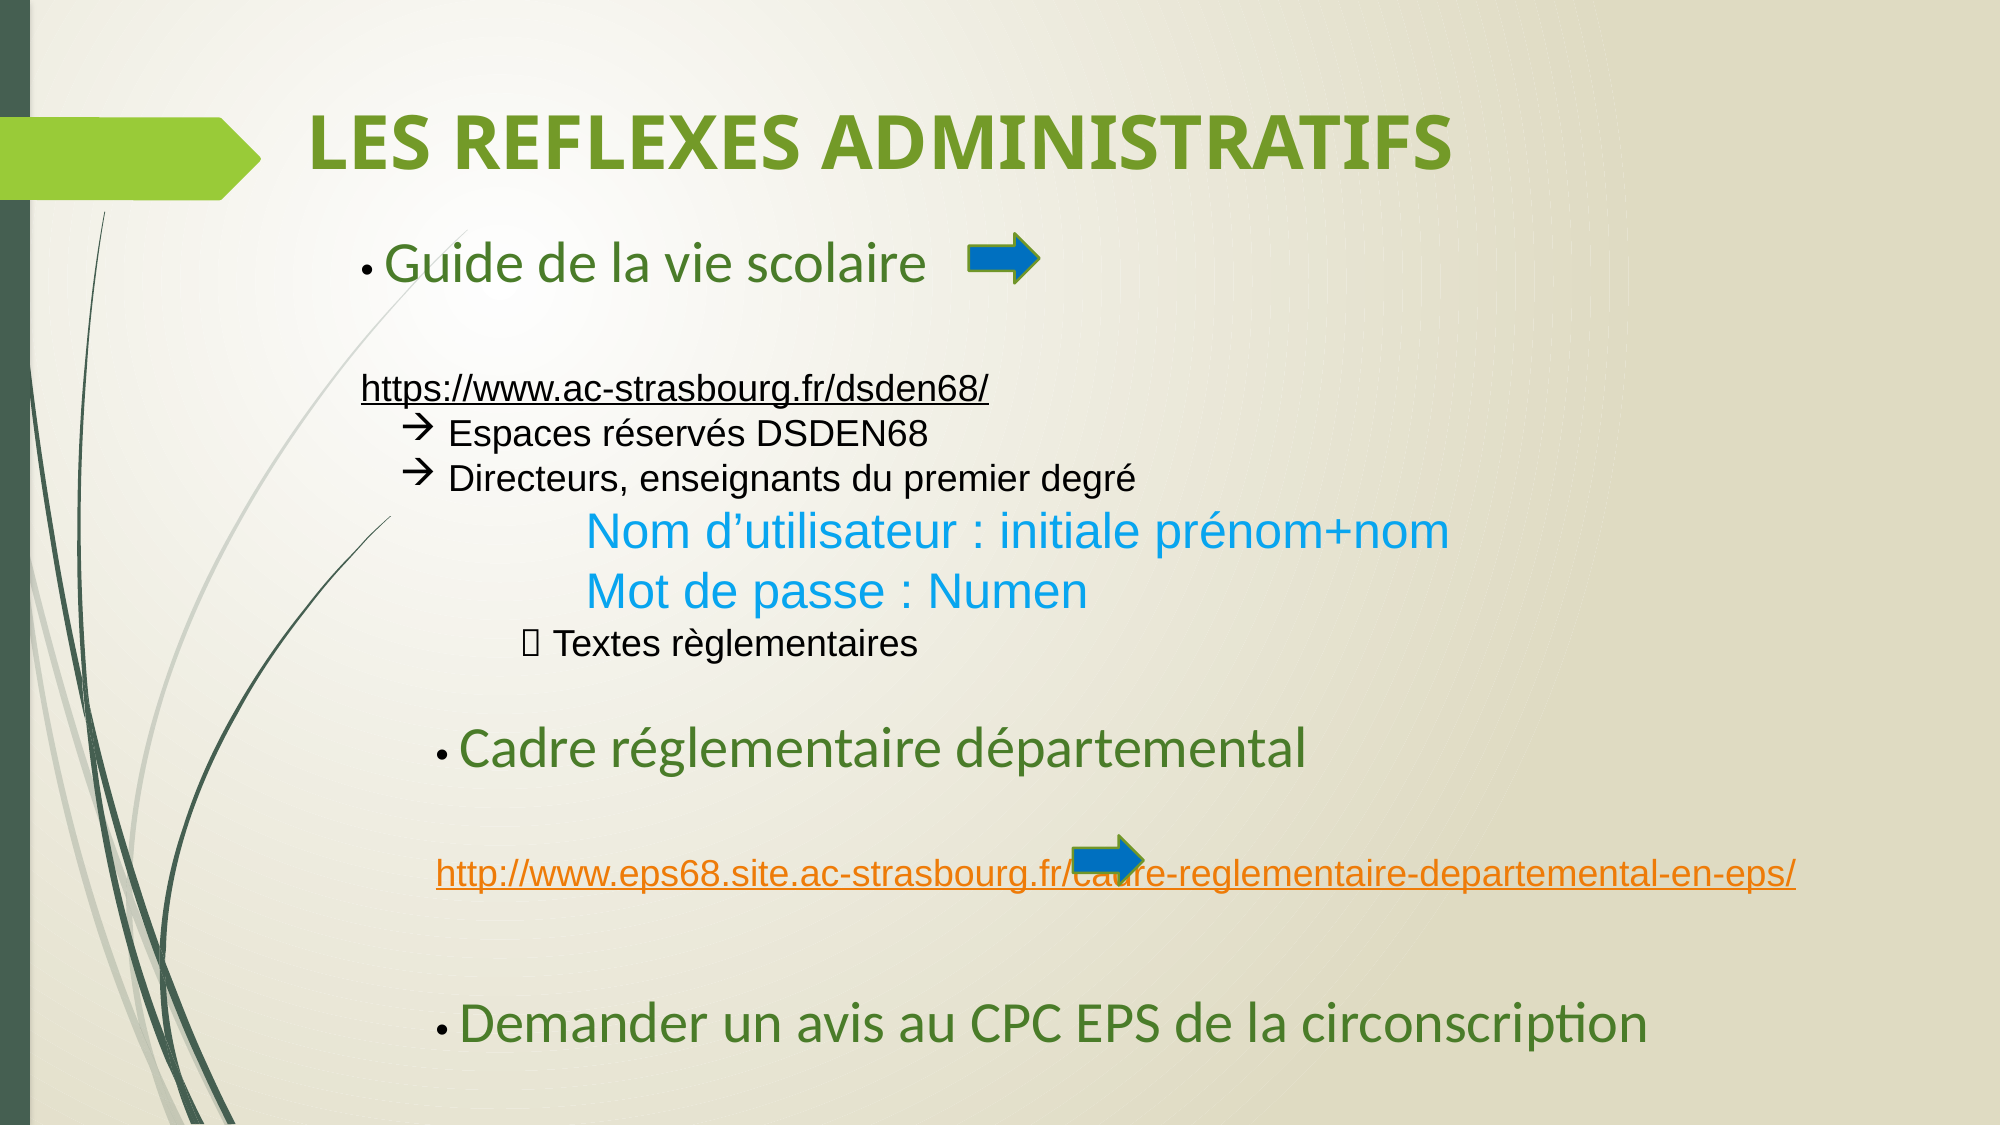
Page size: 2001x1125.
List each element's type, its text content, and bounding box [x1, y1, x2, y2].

text_box [967, 232, 1041, 285]
text_box LES REFLEXES ADMINISTRATIFS [291, 87, 1667, 193]
text_box • Guide de la vie scolaire https://www.ac-strasbourg.fr/dsden68/ Espaces réservés DSDEN68 Directeurs, enseignants du premier degré Nom d’utilisateur : initiale prénom+nom Mot de passe : Numen  Textes règlementaires • Cadre réglementaire départemental http://www.eps68.site.ac-strasbourg.fr/cadre-reglementaire-departemental-en-eps/ • Demander un avis au CPC EPS de la circonscription [345, 216, 1905, 1062]
text_box [1071, 834, 1145, 887]
